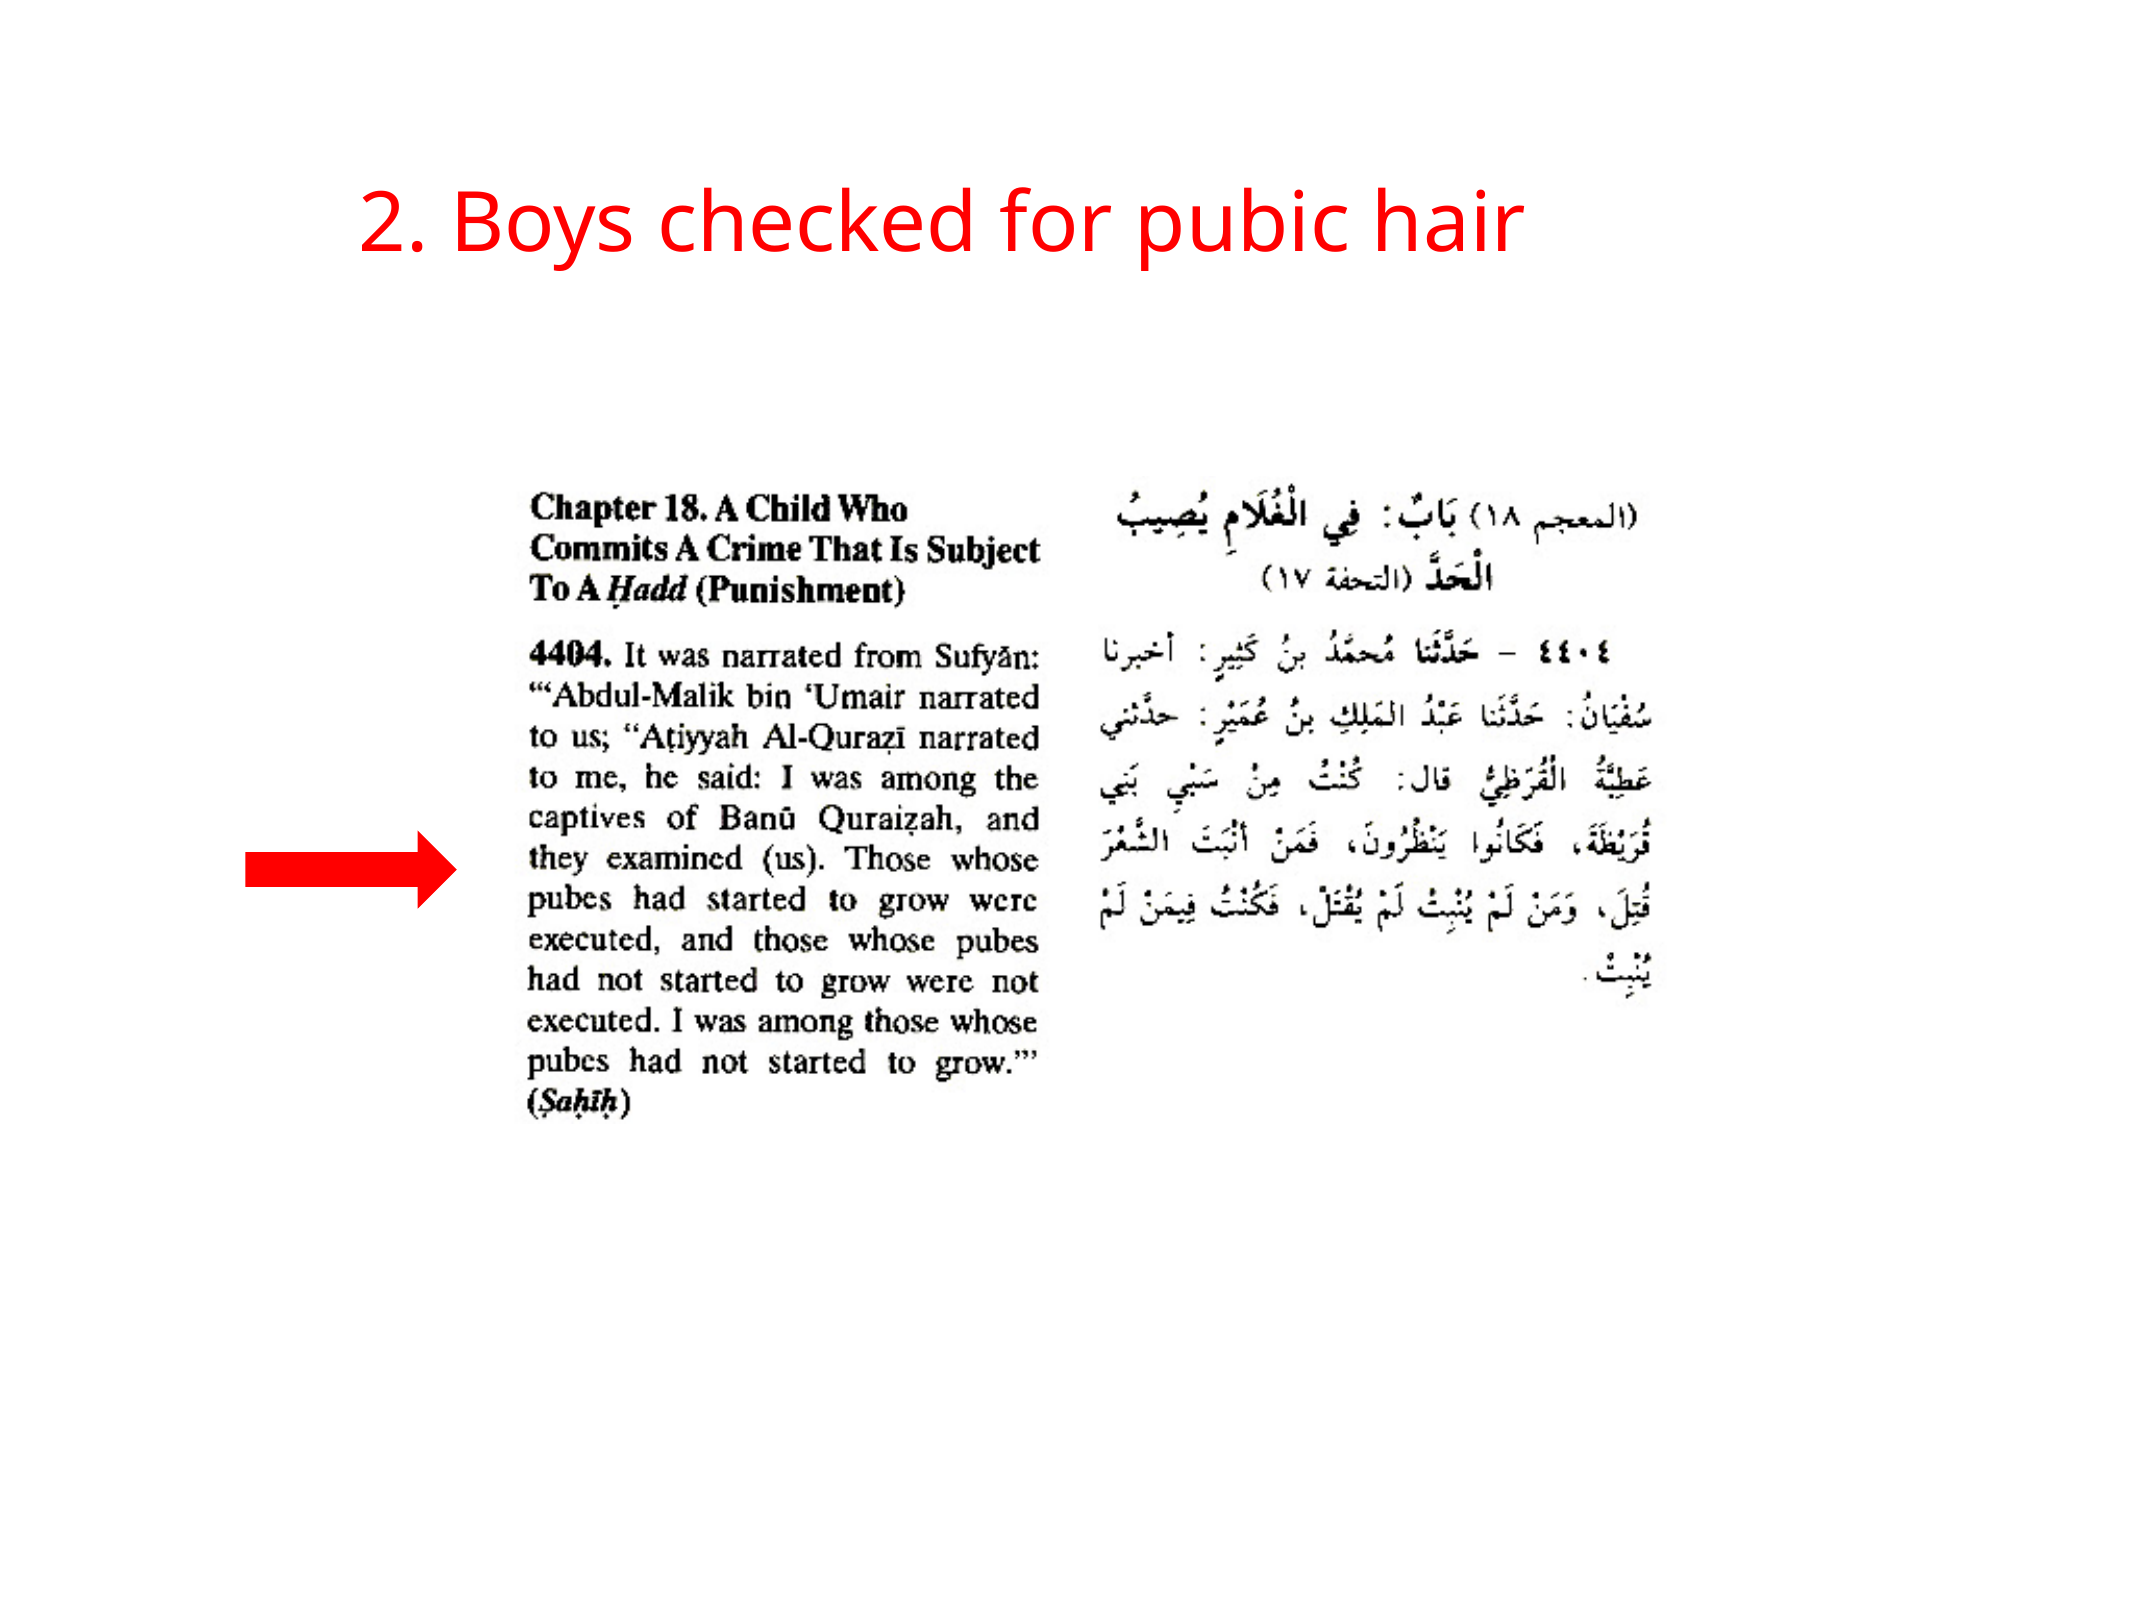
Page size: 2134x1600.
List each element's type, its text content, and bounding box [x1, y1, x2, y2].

picture [499, 475, 1688, 1125]
text_box 2. Boys checked for pubic hair [350, 159, 1536, 277]
text_box [245, 830, 457, 909]
